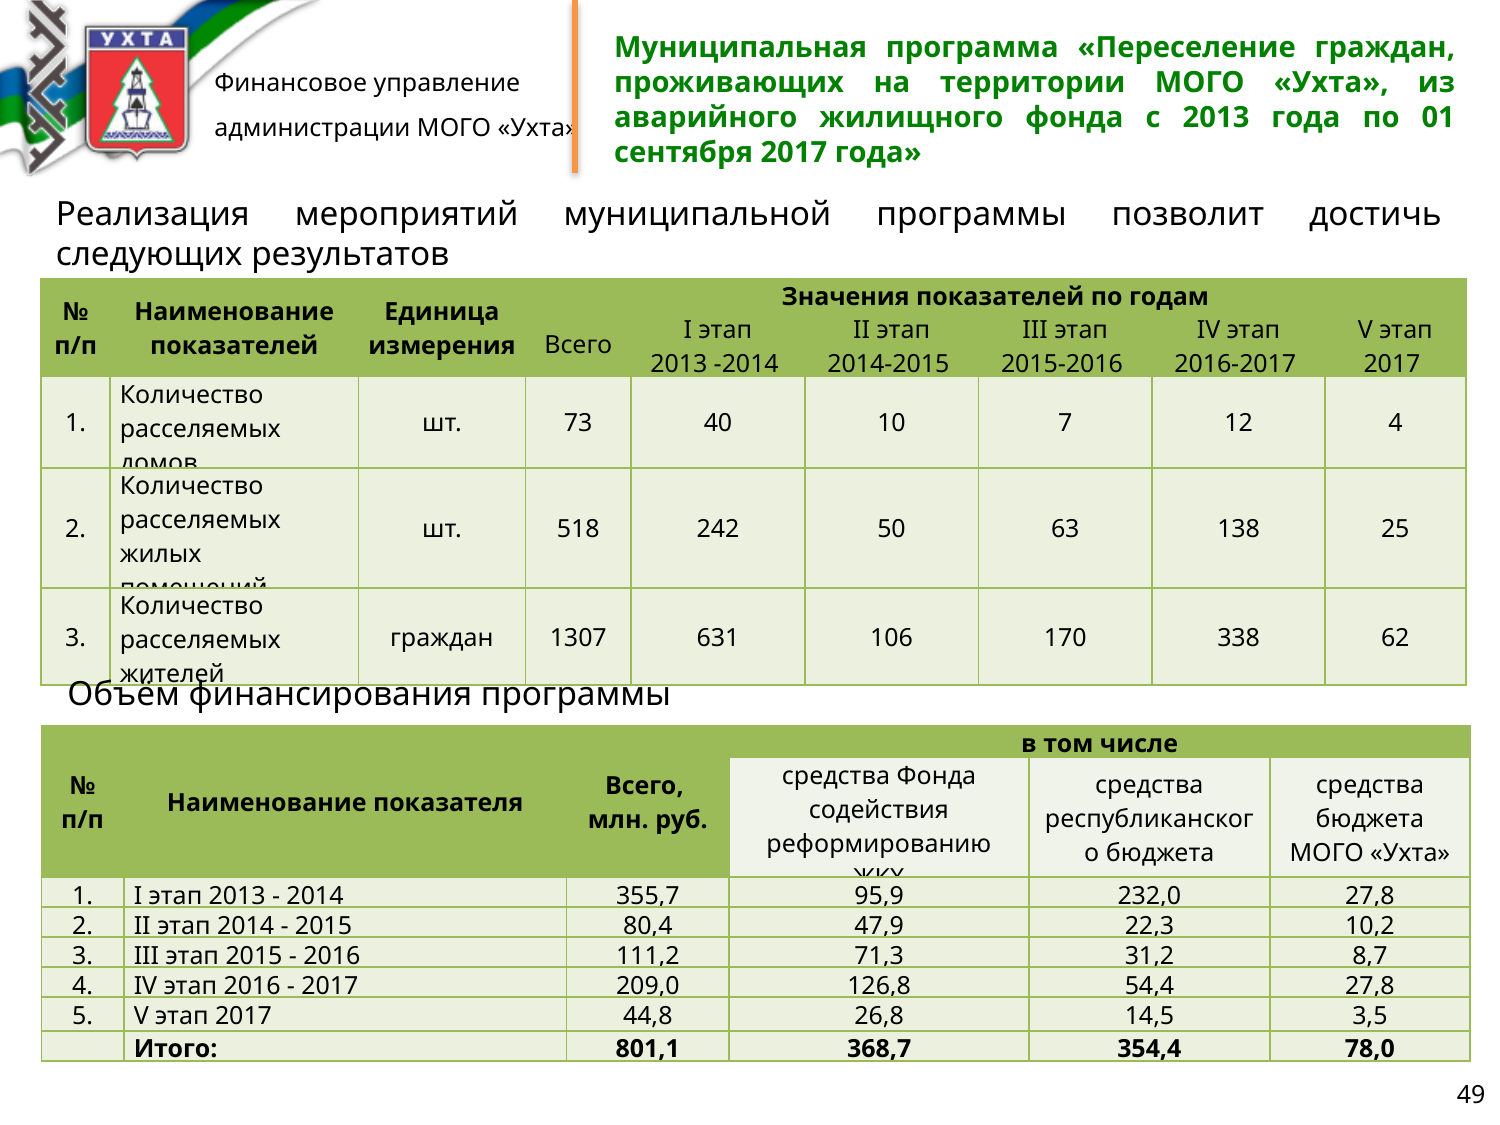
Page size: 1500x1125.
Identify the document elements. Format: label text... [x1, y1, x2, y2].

table_cell 10,2 [1271, 908, 1469, 936]
table_cell 26,8 [730, 998, 1028, 1030]
table_cell шт. [359, 377, 525, 467]
table_header в том числе [730, 727, 1469, 757]
table_cell 80,4 [567, 908, 728, 936]
table_cell средства республиканского бюджета [1030, 758, 1269, 876]
table_cell V этап 2017 [1326, 312, 1465, 375]
table_cell IV этап 2016 - 2017 [125, 968, 566, 996]
table_cell Итого: [125, 1032, 566, 1060]
table_cell 31,2 [1030, 938, 1269, 966]
table_cell 801,1 [567, 1032, 728, 1060]
table_cell IV этап 2016-2017 [1153, 312, 1324, 375]
table_cell 111,2 [567, 938, 728, 966]
table_cell 338 [1153, 589, 1324, 664]
table_cell 518 [526, 469, 630, 587]
table_cell 10 [806, 377, 978, 467]
table_cell 354,4 [1030, 1032, 1269, 1060]
table_cell 3. [42, 589, 109, 684]
table_cell II этап 2014 - 2015 [125, 908, 566, 936]
table_cell 209,0 [567, 968, 728, 996]
table_header Значения показателей по годам [526, 280, 1465, 311]
text_box Объём финансирования программы [52, 664, 1470, 719]
table_cell 44,8 [567, 998, 728, 1030]
table_header Наименование показателей [111, 280, 358, 375]
table_cell 355,7 [567, 878, 728, 906]
table_header Единица измерения [359, 280, 525, 375]
table_cell Количество расселяемых жителей [111, 589, 358, 664]
table_header № п/п [42, 727, 123, 876]
table_cell 14,5 [1030, 998, 1269, 1030]
table_cell 71,3 [730, 938, 1028, 966]
table_cell 138 [1153, 469, 1324, 587]
table_cell [42, 1032, 123, 1060]
text_box Муниципальная программа «Переселение граждан, проживающих на территории МОГО «Ухта», из аварийного жилищного фонда с 2013 года по 01 сентября 2017 года» [599, 5, 1471, 191]
picture [0, 0, 374, 189]
table_cell 62 [1326, 589, 1465, 664]
table_cell 40 [632, 377, 804, 467]
table_cell 27,8 [1271, 878, 1469, 906]
table_cell III этап 2015-2016 [979, 312, 1151, 375]
table_cell 1. [42, 377, 109, 467]
table_header Наименование показателя [125, 727, 566, 876]
table_cell 12 [1153, 377, 1324, 467]
table_cell I этап 2013 - 2014 [125, 878, 566, 906]
table_cell 47,9 [730, 908, 1028, 936]
table_cell 368,7 [730, 1032, 1028, 1060]
table_cell 95,9 [730, 878, 1028, 906]
table_cell 5. [42, 998, 123, 1030]
table_cell 50 [806, 469, 978, 587]
table_cell 106 [806, 589, 978, 664]
text_box Реализация мероприятий муниципальной программы позволит достичь следующих результатов [41, 184, 1459, 278]
table_cell 27,8 [1271, 968, 1469, 996]
table_cell 2. [42, 469, 109, 587]
table_cell средства бюджета МОГО «Ухта» [1271, 758, 1469, 876]
table_cell 631 [632, 589, 804, 664]
table_cell 73 [526, 377, 630, 467]
table_cell шт. [359, 469, 525, 587]
table_cell 54,4 [1030, 968, 1269, 996]
table_cell 8,7 [1271, 938, 1469, 966]
table_cell Количество расселяемых домов [111, 377, 358, 467]
table_cell 2. [42, 908, 123, 936]
table_cell средства Фонда содействия реформированию ЖКХ [730, 758, 1028, 876]
table_cell Количество расселяемых жилых помещений [111, 469, 358, 587]
table_cell 1307 [526, 589, 630, 664]
table_cell II этап 2014-2015 [806, 312, 978, 375]
table_cell 3,5 [1271, 998, 1469, 1030]
table_cell 232,0 [1030, 878, 1269, 906]
table_cell 170 [979, 589, 1151, 664]
table_cell 126,8 [730, 968, 1028, 996]
table_cell 1. [42, 878, 123, 906]
table_cell 4 [1326, 377, 1465, 467]
table_cell 63 [979, 469, 1151, 587]
table_cell V этап 2017 [125, 998, 566, 1030]
table_cell 3. [42, 938, 123, 966]
table_cell 242 [632, 469, 804, 587]
table_cell граждан [359, 589, 525, 664]
table_header № п/п [42, 280, 109, 375]
table_cell 4. [42, 968, 123, 996]
table_cell I этап 2013 -2014 [632, 312, 804, 375]
table_cell 25 [1326, 469, 1465, 587]
table_cell III этап 2015 - 2016 [125, 938, 566, 966]
table_cell 78,0 [1271, 1032, 1469, 1060]
table_cell 22,3 [1030, 908, 1269, 936]
slide_number 49 [1150, 1065, 1500, 1125]
table_header Всего, млн. руб. [567, 727, 728, 876]
table_cell 7 [979, 377, 1151, 467]
table_cell Всего [526, 312, 630, 375]
